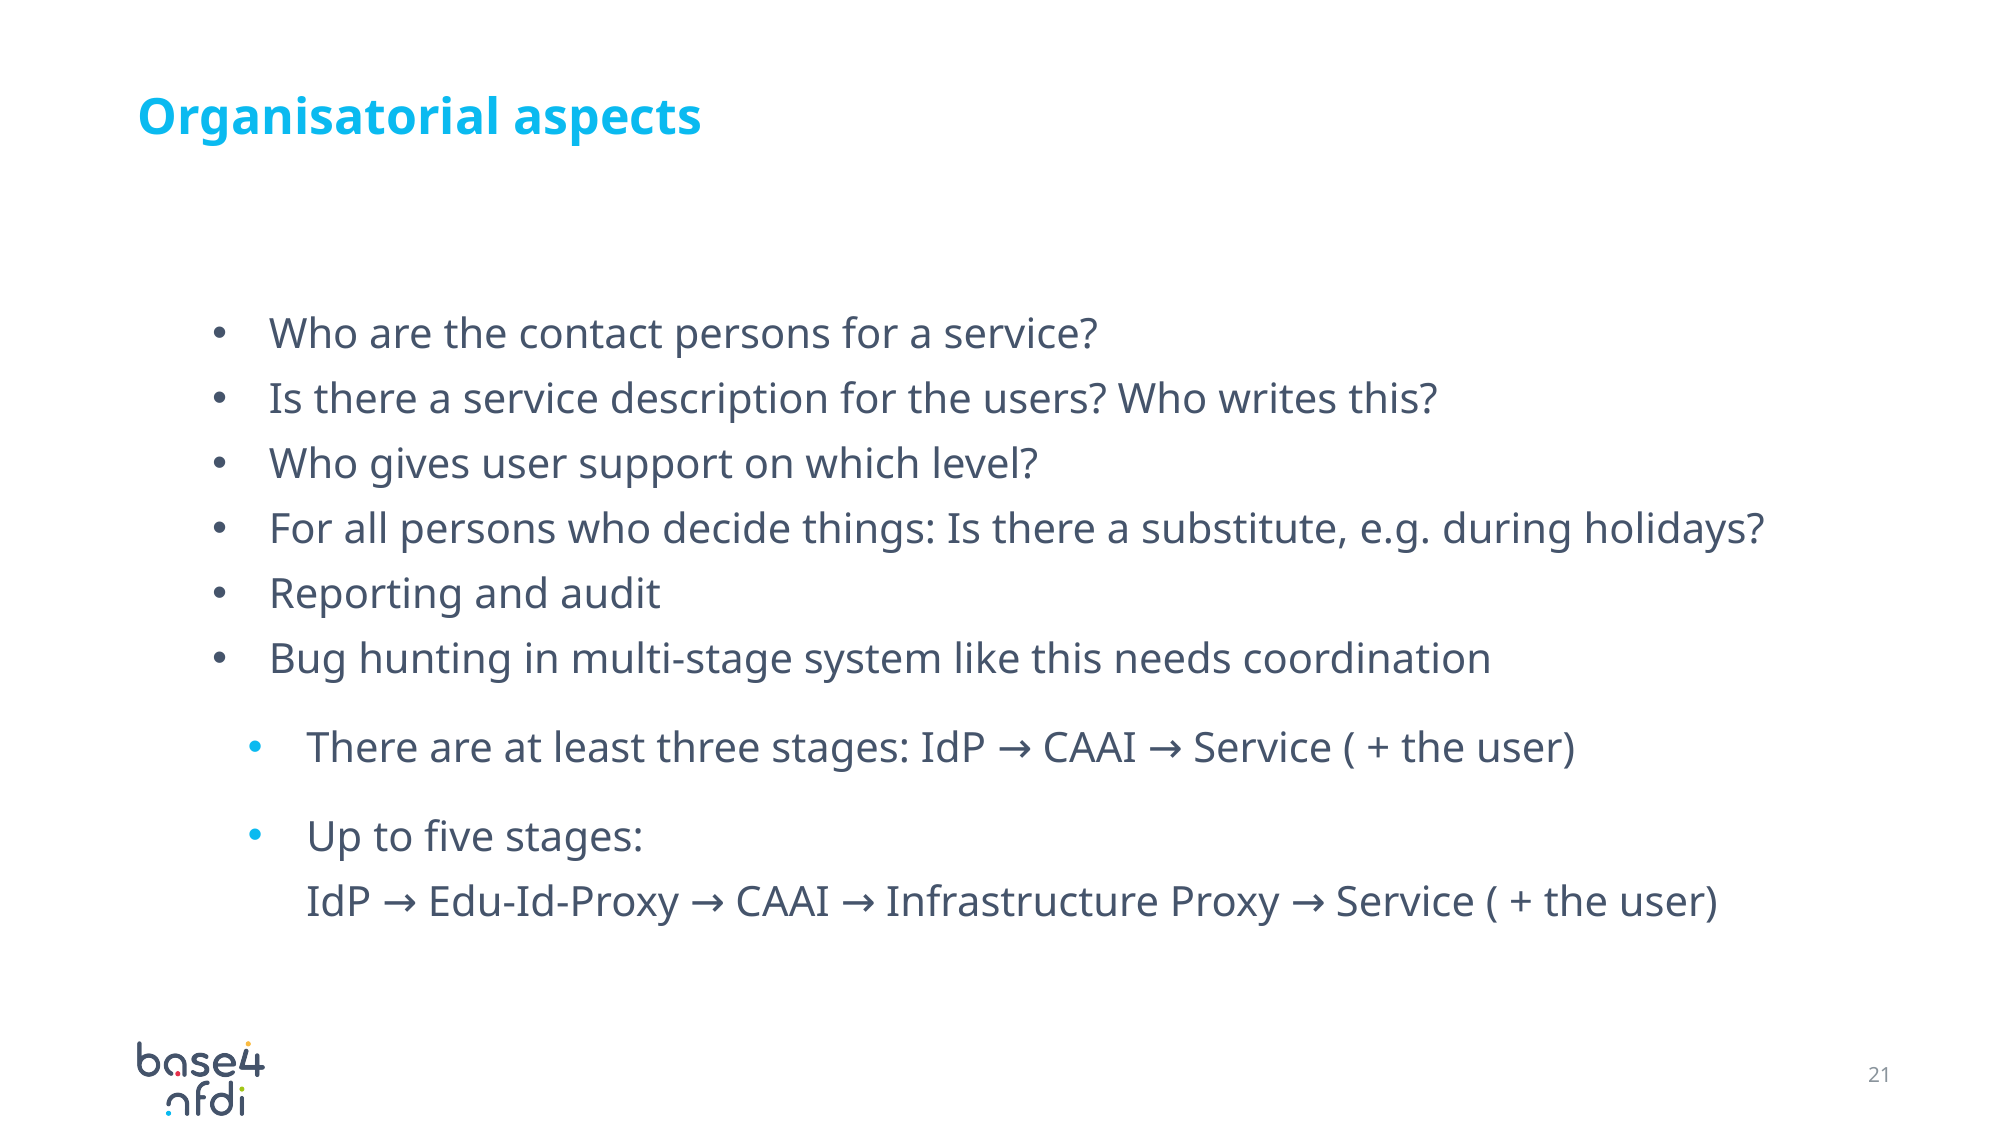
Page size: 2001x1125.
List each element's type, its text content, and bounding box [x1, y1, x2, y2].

list Who are the contact persons for a service? Is there a service description for the users? Who writes this? Who gives user support on which level? For all persons who decide things: Is there a substitute, e.g. during holidays? Reporting and audit Bug hunting in multi-stage system like this needs coordination There are at least three stages: IdP → CAAI → Service ( + the user) Up to five stages: IdP → Edu-Id-Proxy → CAAI → Infrastructure Proxy → Service ( + the user) [137, 291, 1863, 1006]
title Organisatorial aspects [137, 72, 1863, 222]
picture [137, 1041, 265, 1116]
slide_number 21 [1834, 1050, 1892, 1080]
